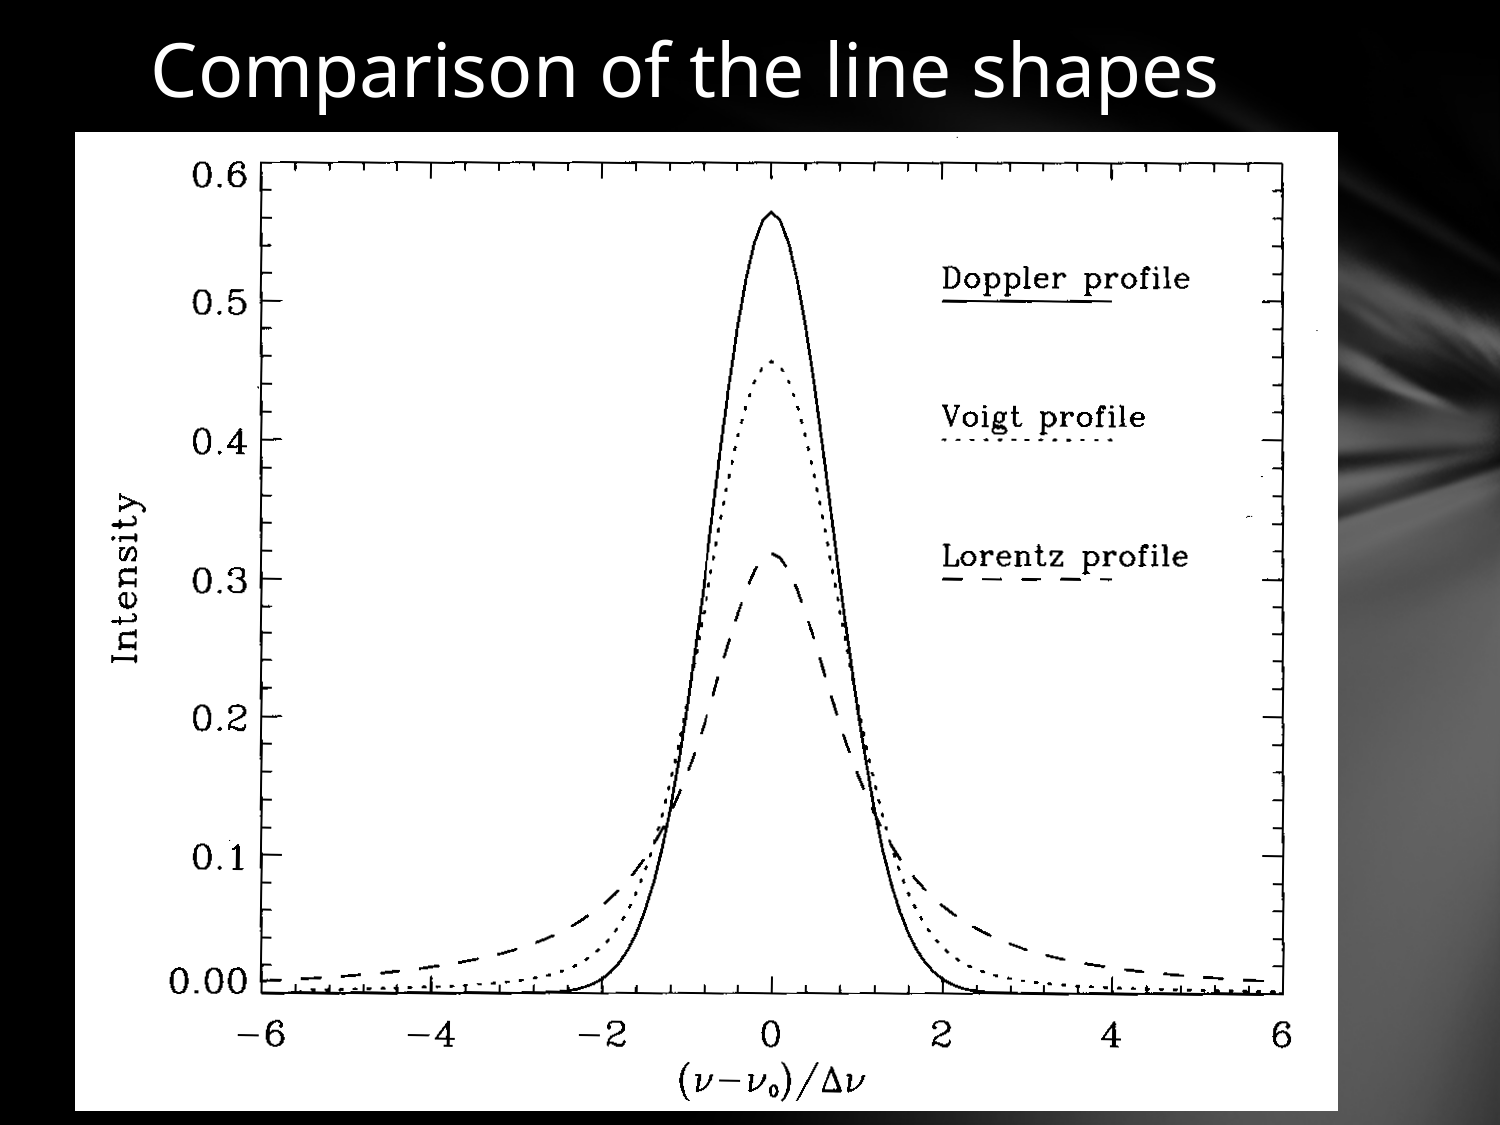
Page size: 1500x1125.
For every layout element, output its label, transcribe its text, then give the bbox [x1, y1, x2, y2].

picture [74, 132, 1338, 1112]
title Comparison of the line shapes [135, 45, 1365, 121]
